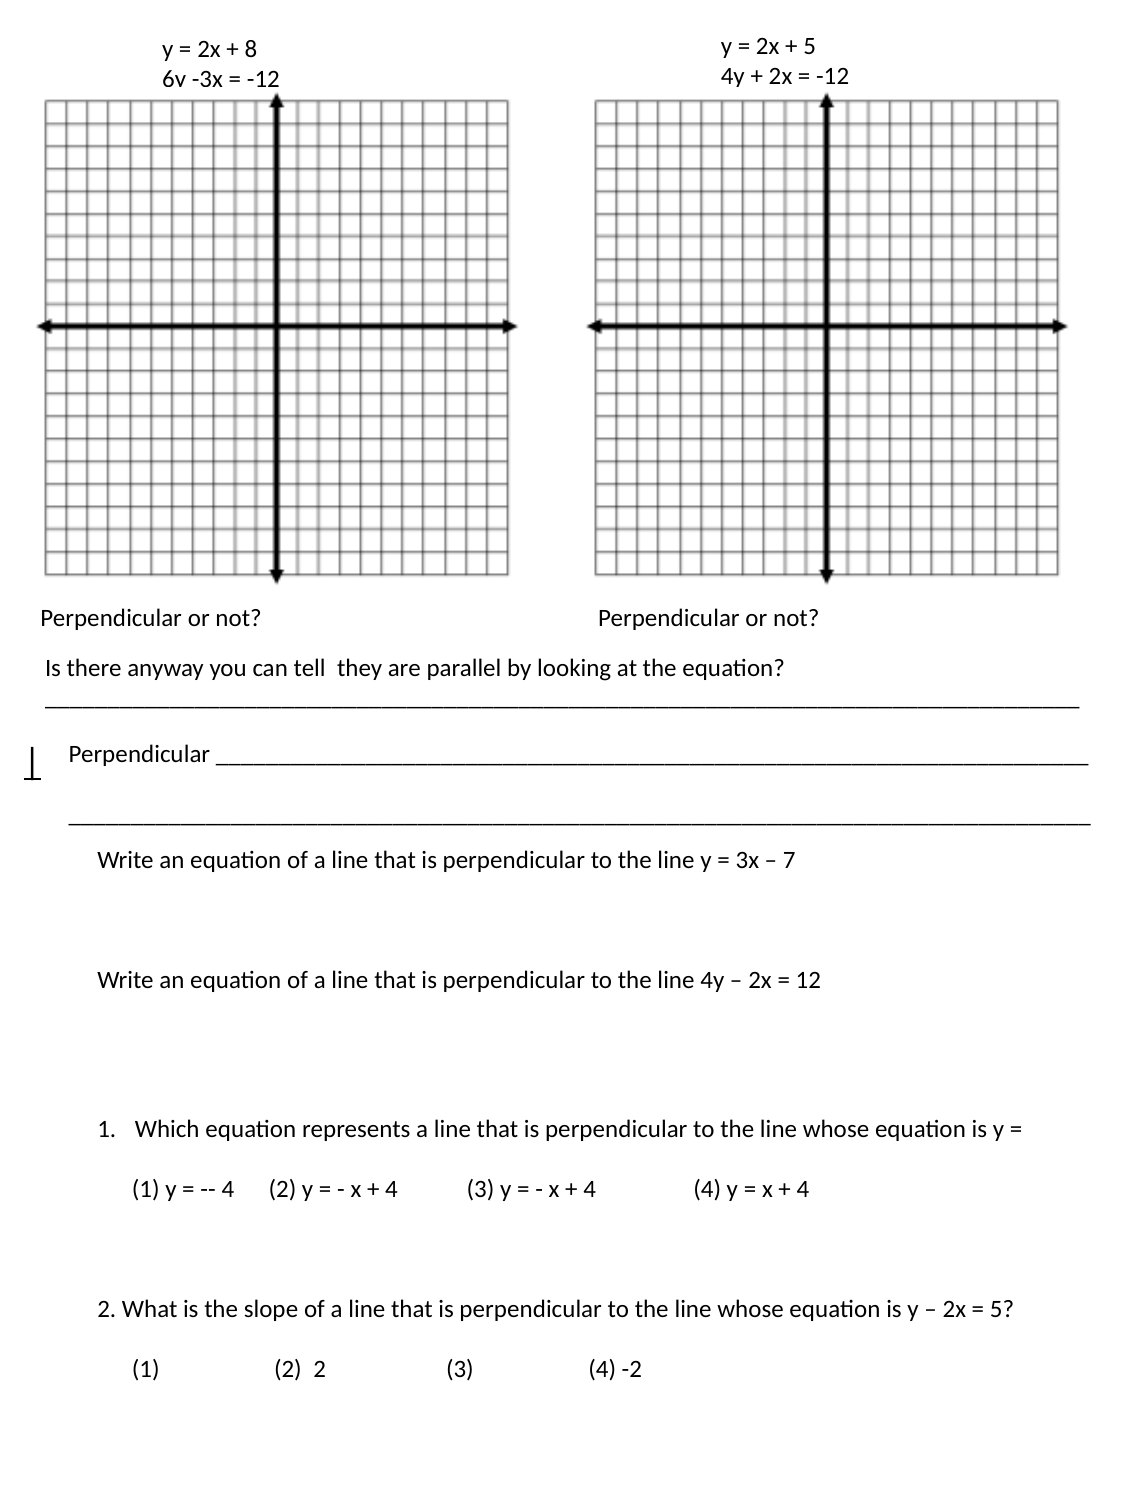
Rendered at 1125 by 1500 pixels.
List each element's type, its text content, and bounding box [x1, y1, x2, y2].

text_box Is there anyway you can tell they are parallel by looking at the equation? ___________________________________________________________________________________ [30, 643, 1098, 719]
text_box y = 2x + 5 4y + 2x = -12 [706, 22, 871, 85]
picture [577, 87, 1074, 589]
text_box Perpendicular or not? [25, 595, 278, 639]
text_box Perpendicular or not? [583, 597, 835, 639]
text_box y = 2x + 8 6y -3x = -12 [147, 24, 302, 85]
text_box | [8, 730, 56, 790]
picture [27, 87, 524, 589]
text_box Perpendicular ______________________________________________________________________ __________________________________________________________________________________ [53, 730, 1112, 835]
